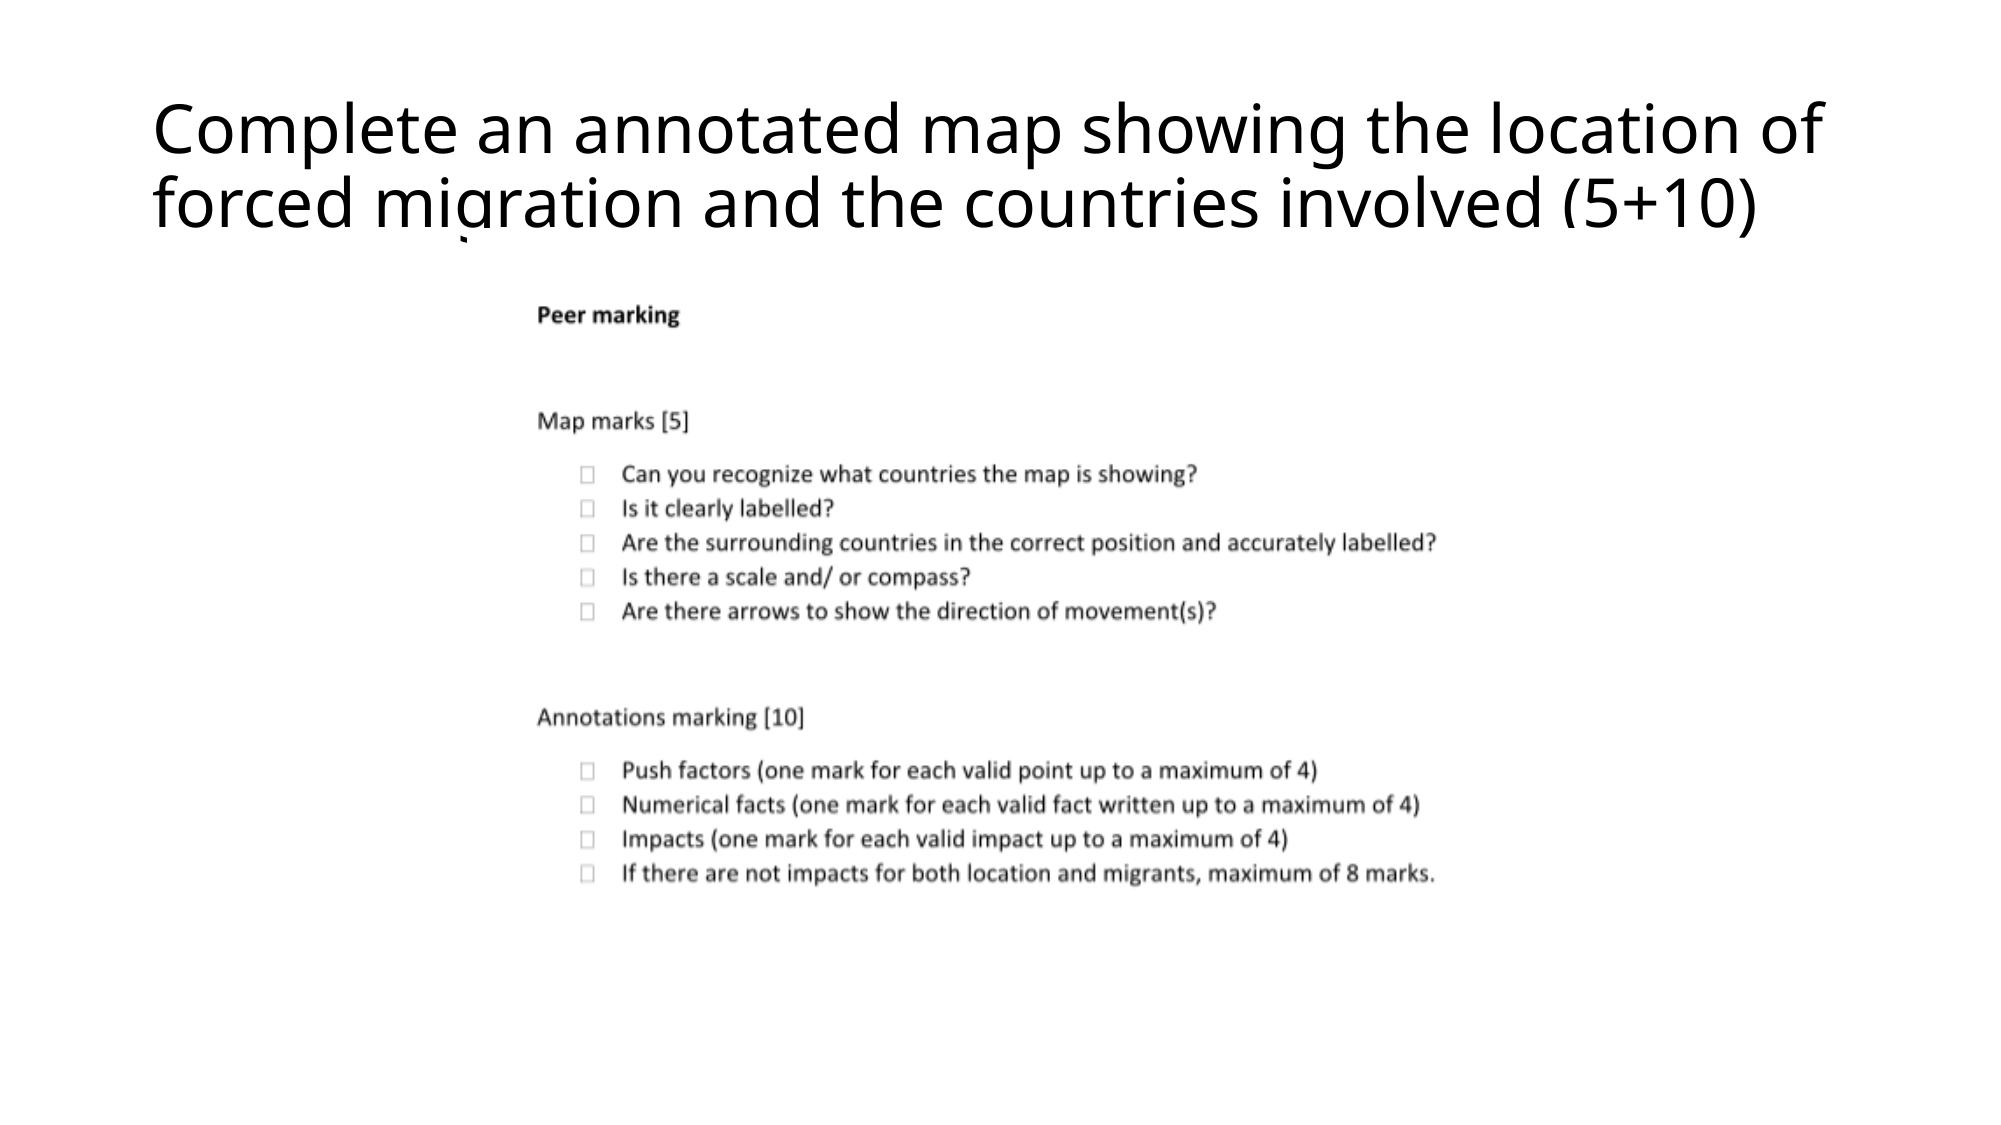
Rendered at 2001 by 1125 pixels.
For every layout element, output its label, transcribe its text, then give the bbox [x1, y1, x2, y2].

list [467, 228, 1598, 943]
title Complete an annotated map showing the location of forced migration and the countries involved (5+10) [137, 59, 1863, 278]
